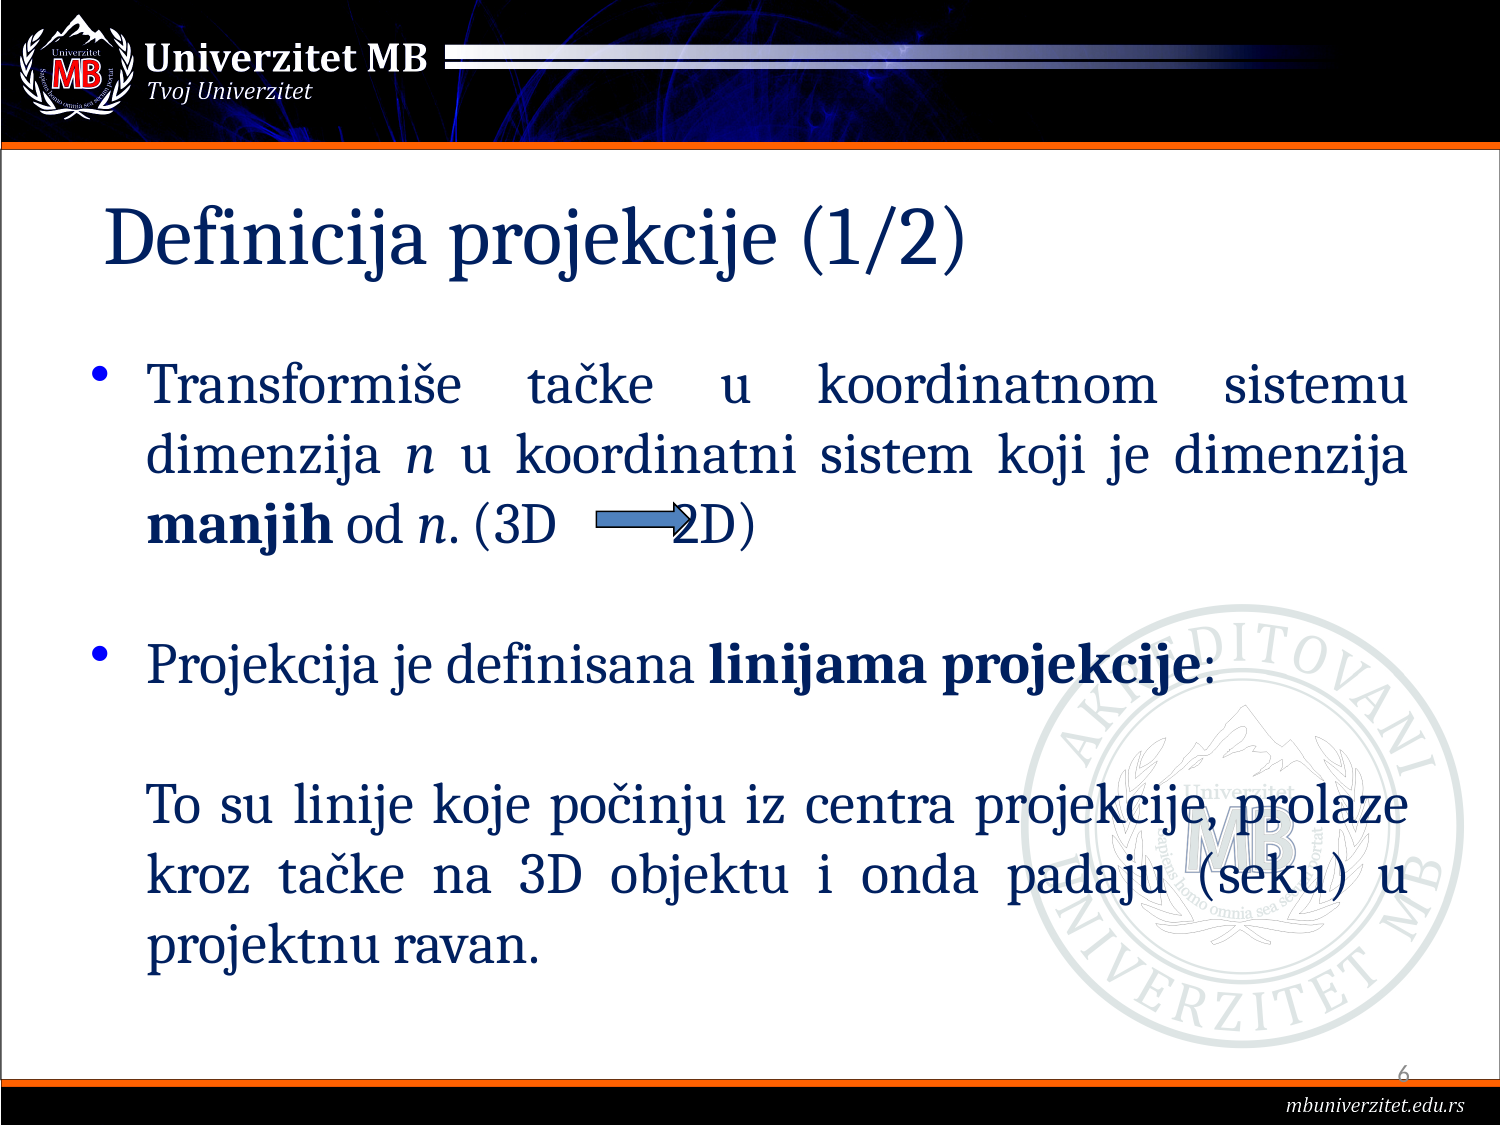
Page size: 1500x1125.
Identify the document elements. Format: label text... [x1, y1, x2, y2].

list Transformiše tačke u koordinatnom sistemu dimenzija n u koordinatni sistem koji je dimenzija manjih od n. (3D 2D) Projekcija je definisana linijama projekcije: To su linije koje počinju iz centra projekcije, prolaze kroz tačke na 3D objektu i onda padaju (seku) u projektnu ravan. [75, 338, 1425, 1005]
text_box [596, 503, 690, 536]
slide_number 6 [1074, 1042, 1425, 1103]
picture [0, 0, 1500, 1125]
title Definicija projekcije (1/2) [88, 137, 1439, 325]
